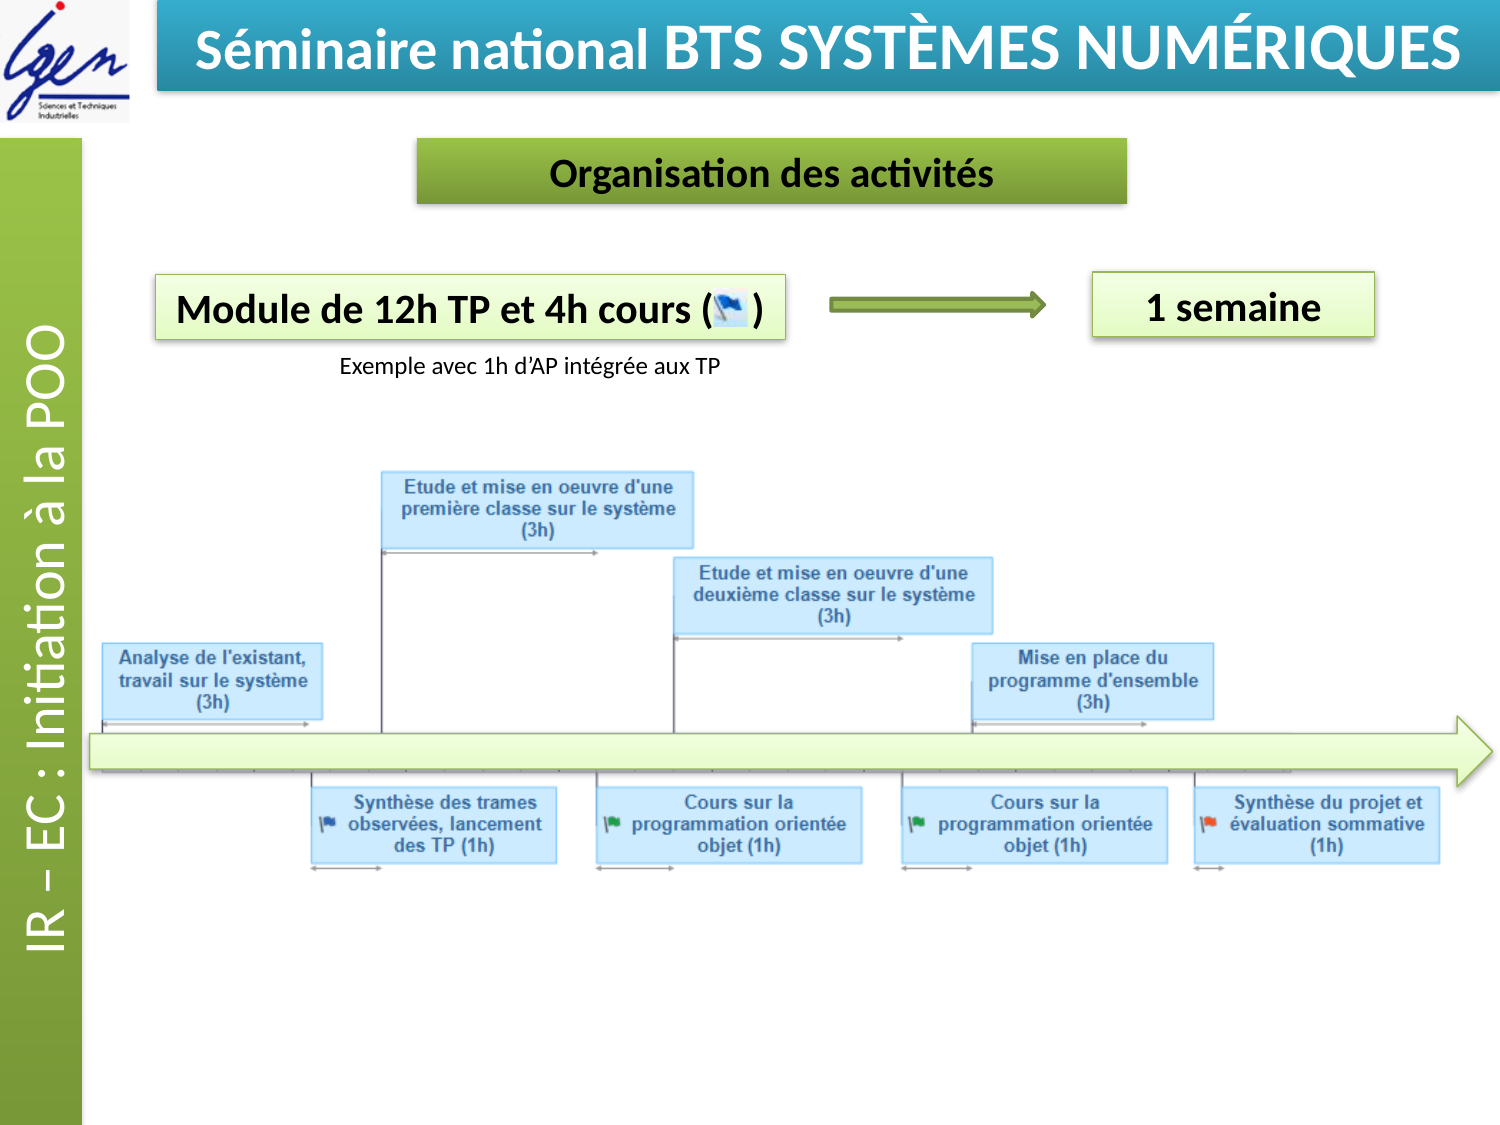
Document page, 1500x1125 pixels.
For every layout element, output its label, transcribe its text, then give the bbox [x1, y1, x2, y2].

text_box Eléments de constat [96, 0, 1447, 148]
picture [0, 0, 132, 124]
text_box Séminaire national BTS SYSTÈMES NUMÉRIQUES [157, 0, 1500, 91]
text_box [829, 290, 1047, 319]
text_box 1 semaine [1092, 271, 1375, 337]
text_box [89, 432, 1493, 898]
text_box Module de 12h TP et 4h cours ( ) [155, 274, 786, 340]
picture [713, 288, 748, 328]
text_box Exemple avec 1h d’AP intégrée aux TP [324, 342, 762, 387]
text_box IR – EC : Initiation à la POO [0, 138, 82, 1125]
text_box Organisation des activités [416, 138, 1128, 204]
